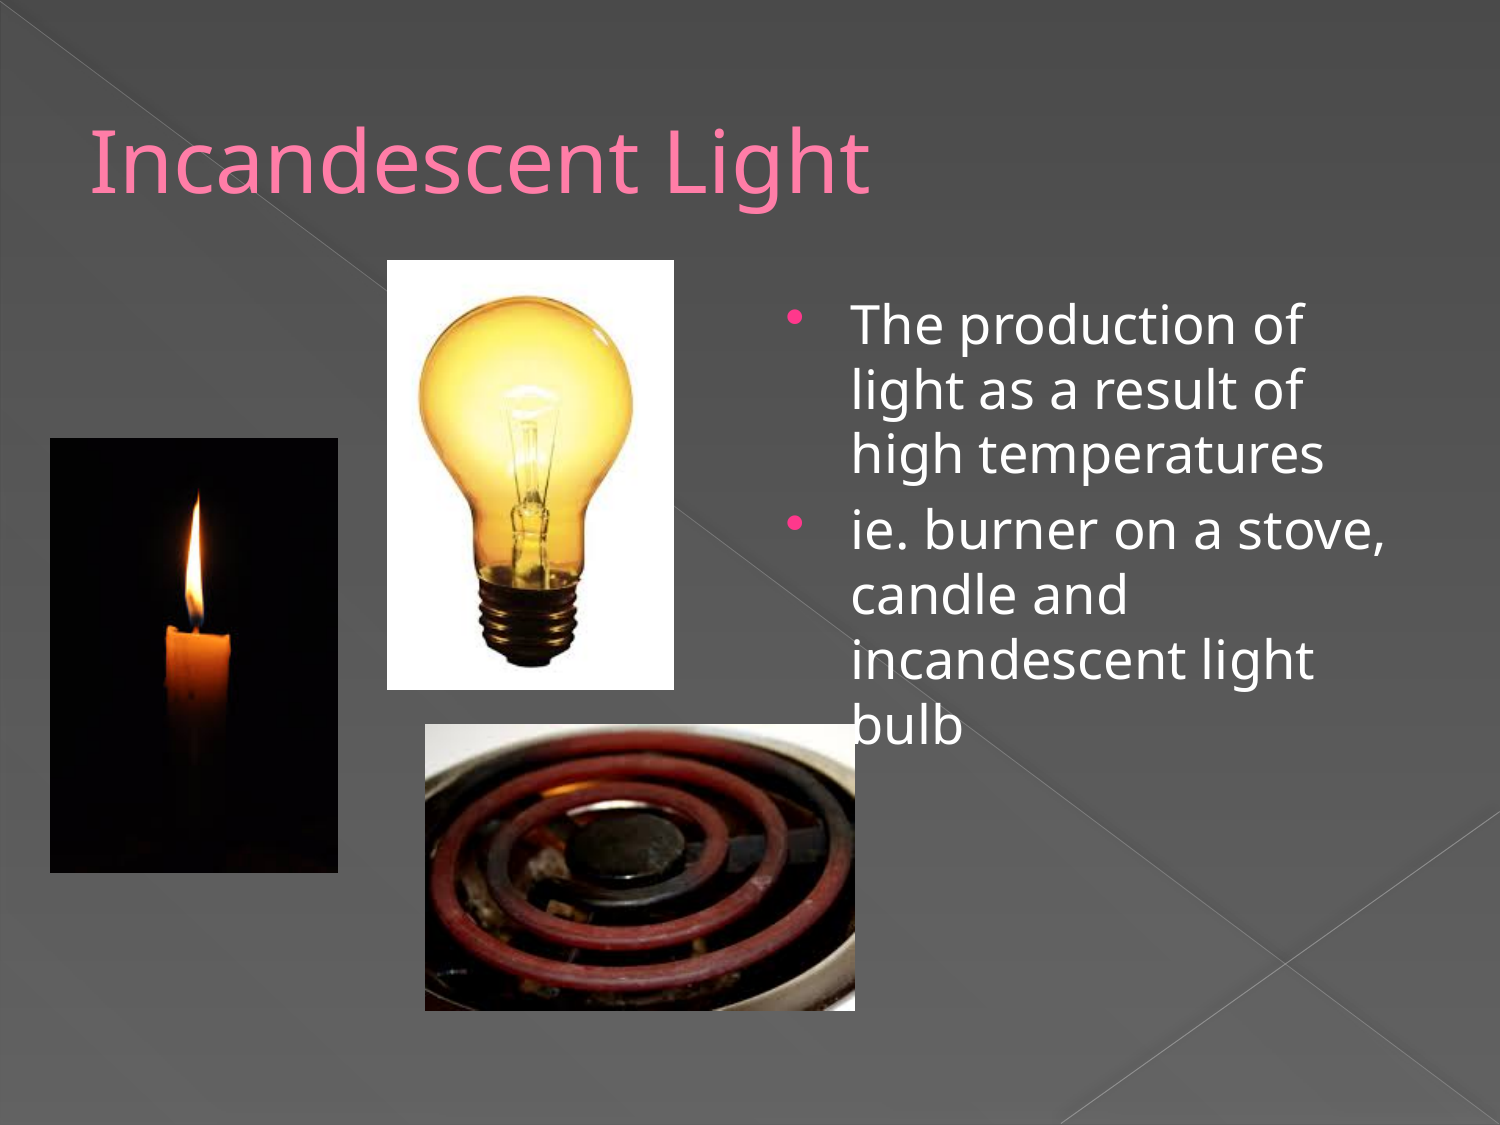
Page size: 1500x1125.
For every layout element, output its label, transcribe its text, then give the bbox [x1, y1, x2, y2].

picture [49, 438, 338, 873]
picture [424, 724, 855, 1012]
list The production of light as a result of high temperatures ie. burner on a stove, candle and incandescent light bulb [762, 282, 1425, 1025]
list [387, 259, 674, 691]
title Incandescent Light [75, 43, 1425, 274]
